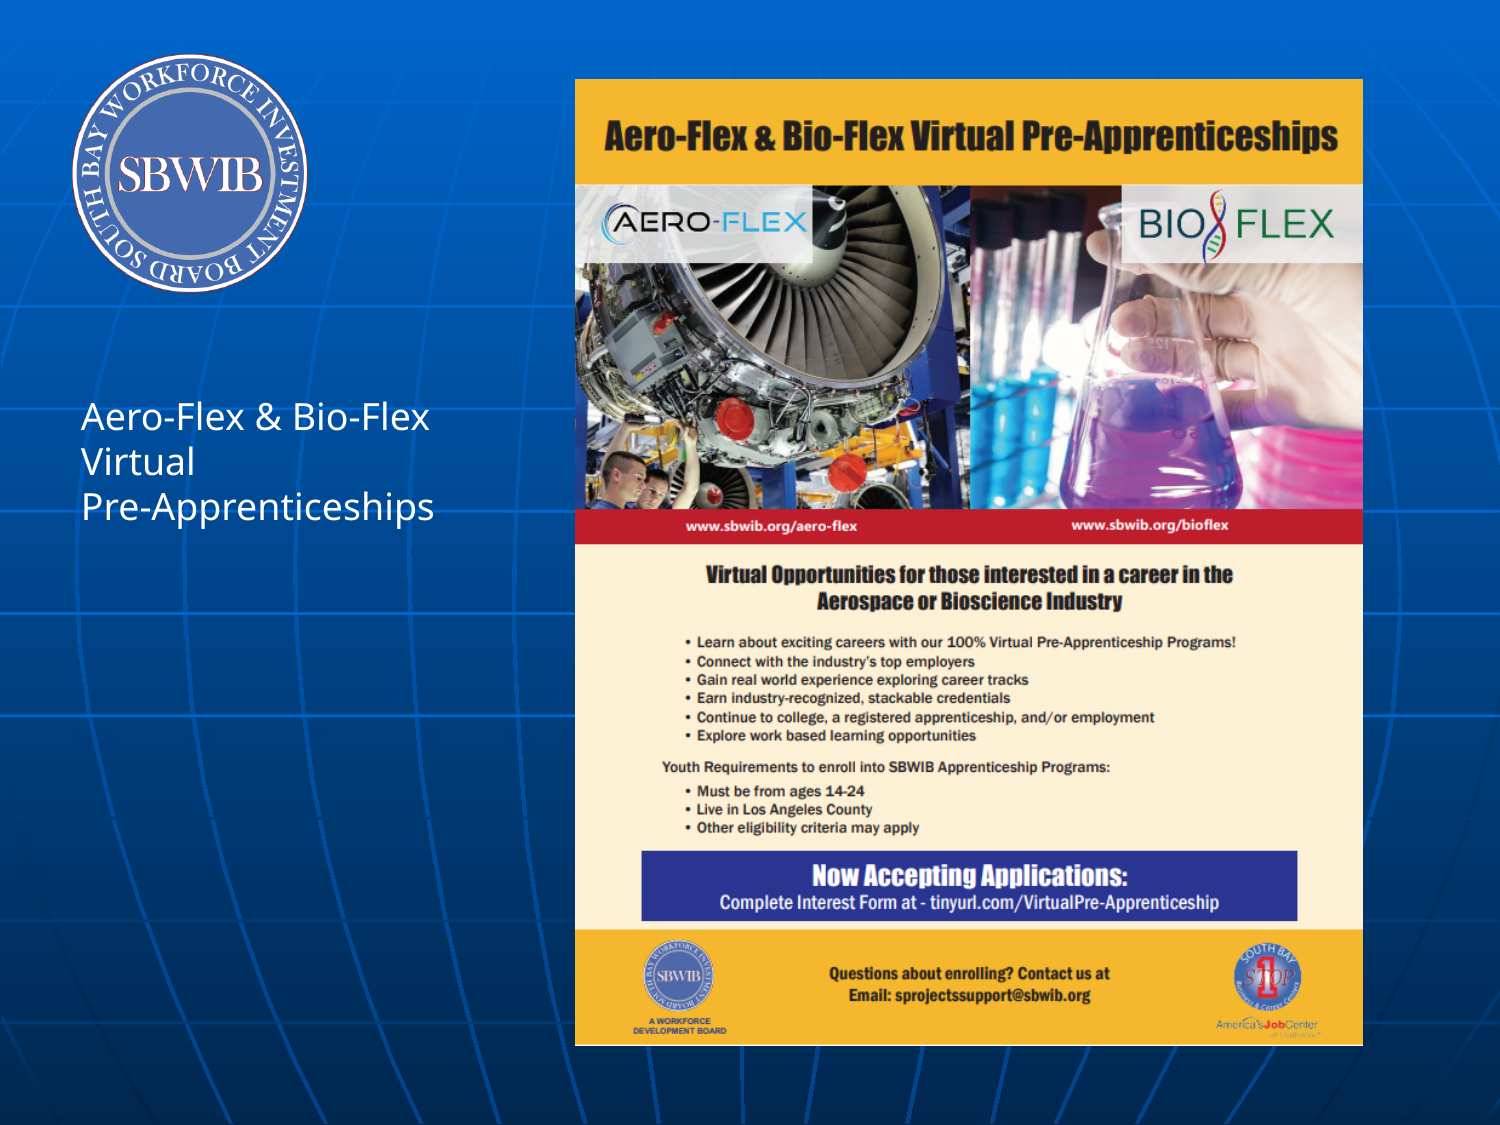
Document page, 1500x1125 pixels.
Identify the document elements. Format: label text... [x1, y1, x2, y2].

picture [65, 48, 313, 298]
text_box Aero-Flex & Bio-Flex Virtual Pre-Apprenticeships [66, 385, 510, 535]
picture [574, 78, 1363, 1047]
